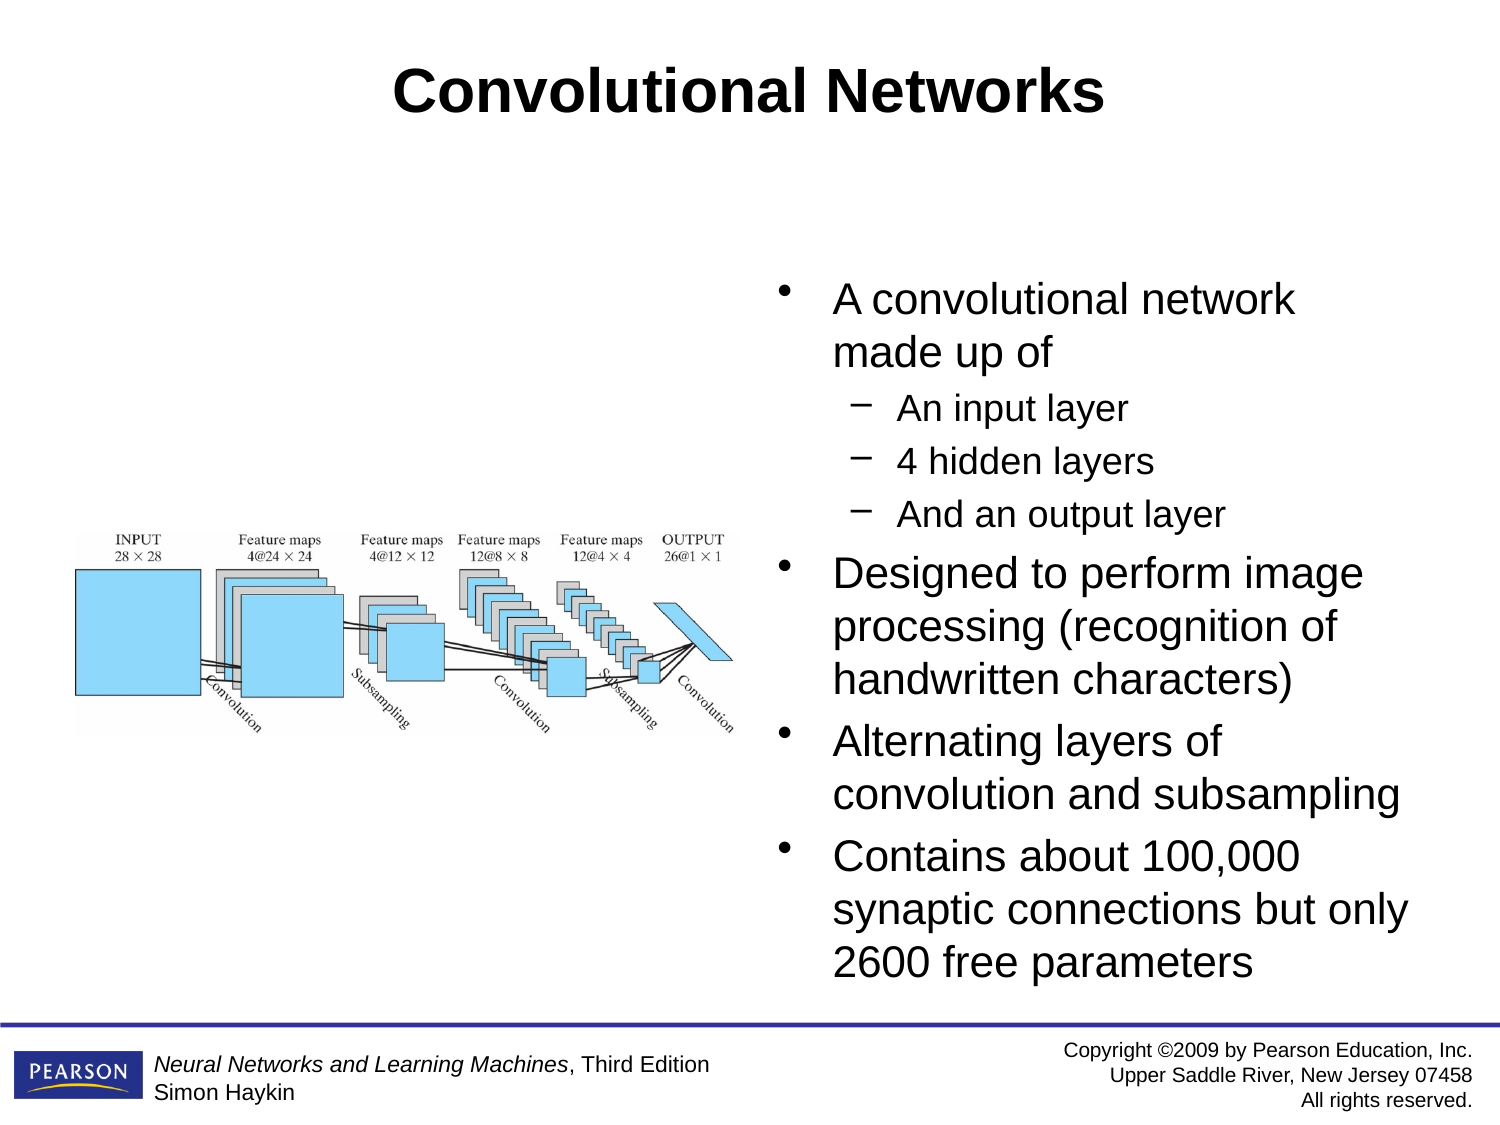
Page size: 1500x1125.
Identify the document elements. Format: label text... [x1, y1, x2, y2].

picture [12, 1049, 144, 1100]
title Convolutional Networks [75, 50, 1425, 125]
list A convolutional network made up of An input layer 4 hidden layers And an output layer Designed to perform image processing (recognition of handwritten characters) Alternating layers of convolution and subsampling Contains about 100,000 synaptic connections but only 2600 free parameters [762, 262, 1425, 1005]
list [74, 531, 738, 736]
